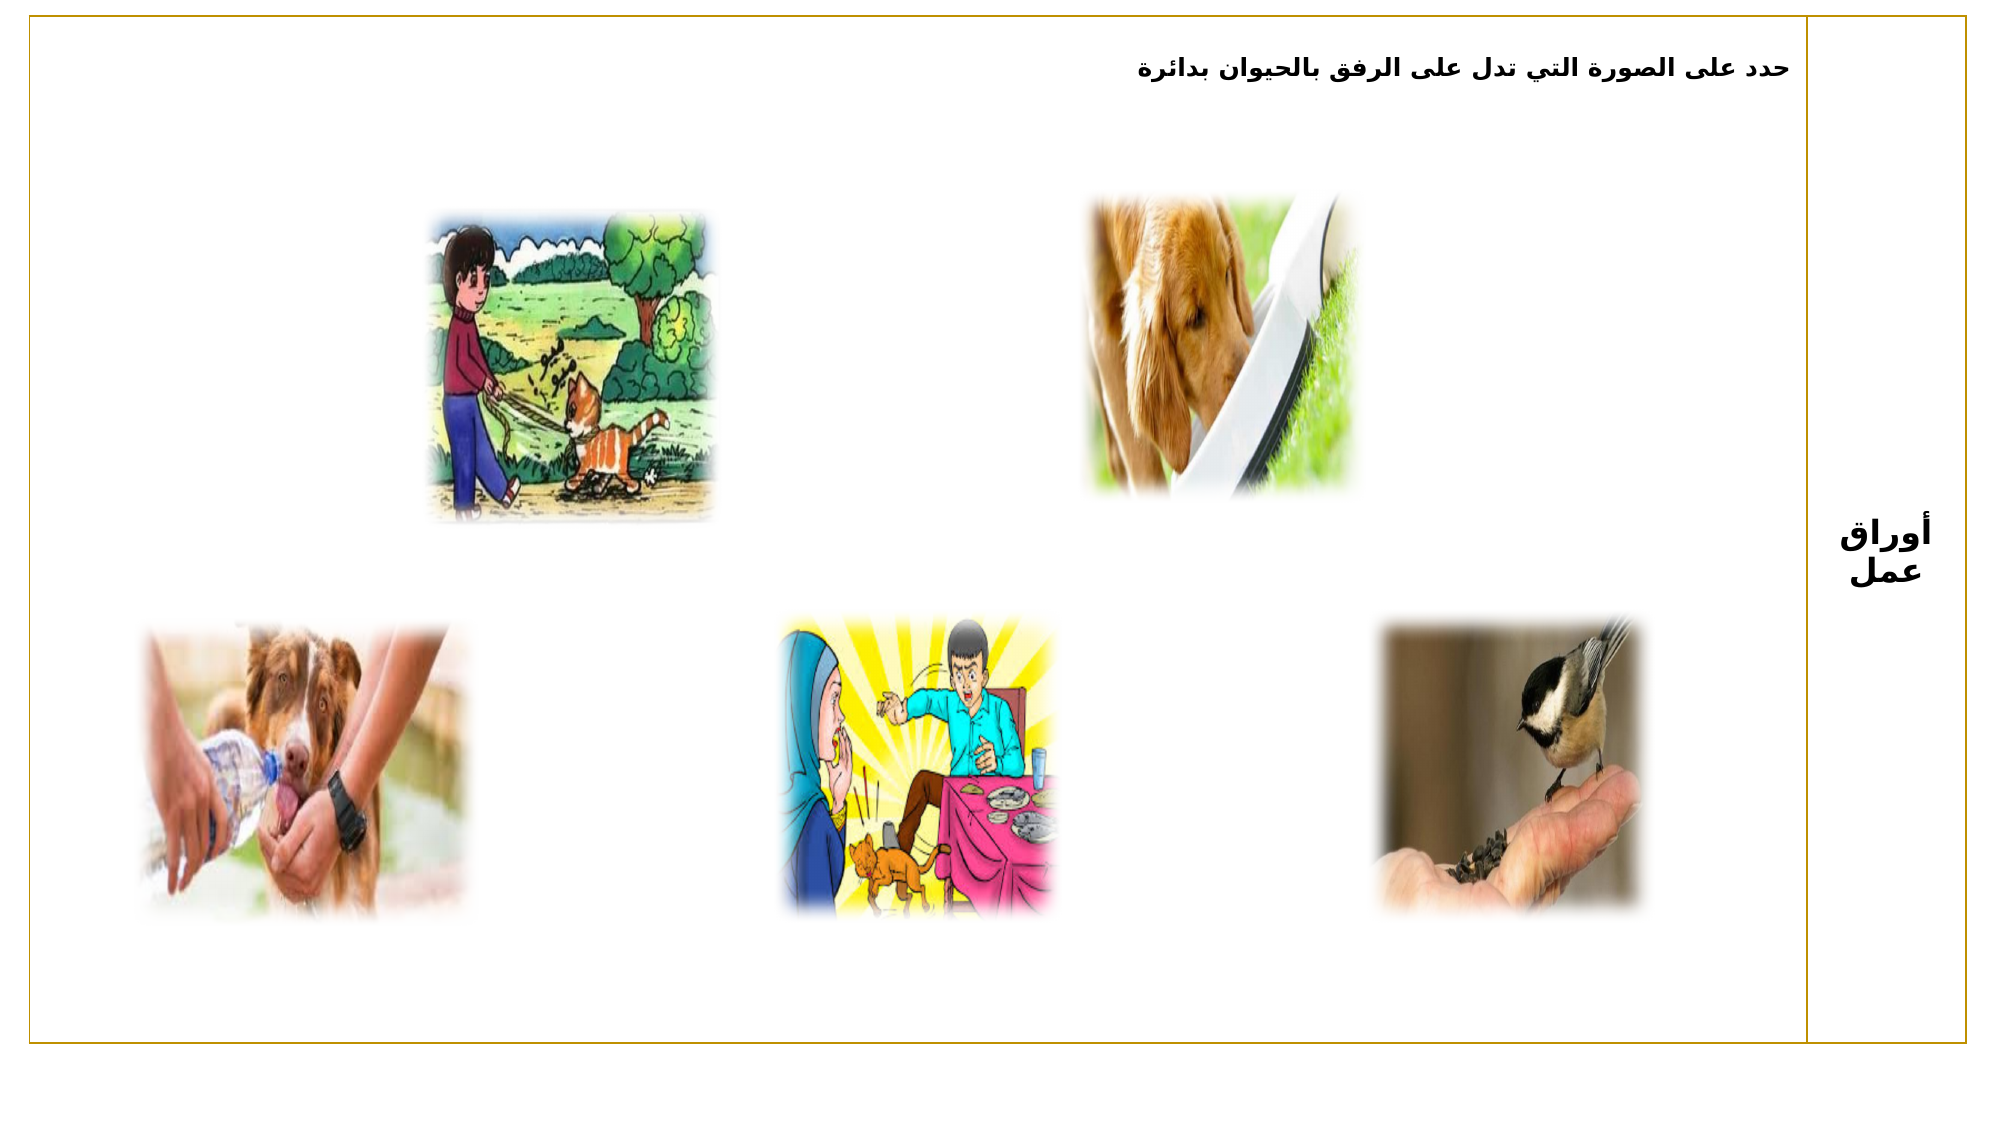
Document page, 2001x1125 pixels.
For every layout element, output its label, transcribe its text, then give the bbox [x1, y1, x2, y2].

table_header حدد على الصورة التي تدل على الرفق بالحيوان بدائرة [30, 17, 1806, 1042]
picture [1366, 608, 1655, 924]
table_header أوراق عمل [1808, 17, 1965, 1042]
picture [773, 608, 1063, 924]
picture [1077, 188, 1367, 504]
picture [132, 617, 480, 927]
picture [421, 205, 722, 530]
